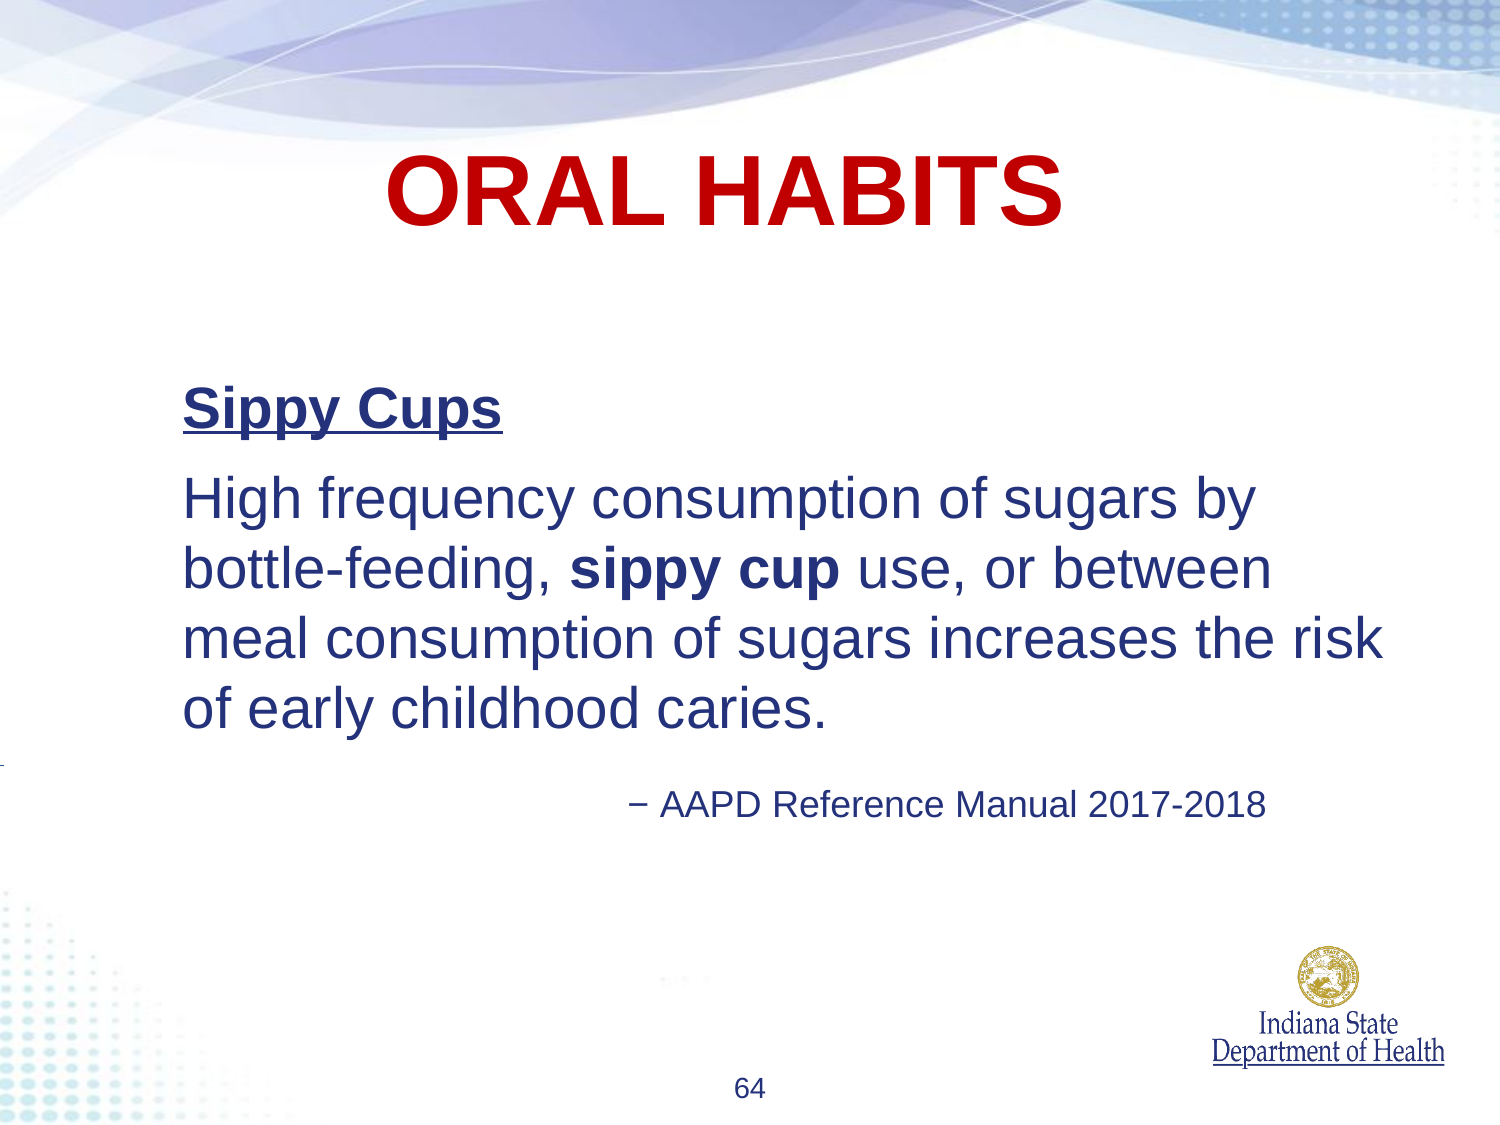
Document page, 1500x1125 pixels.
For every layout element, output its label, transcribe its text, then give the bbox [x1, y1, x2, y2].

text_box − AAPD Reference Manual 2017-2018 [612, 772, 1400, 833]
text_box Sippy Cups High frequency consumption of sugars by bottle-feeding, sippy cup use, or between meal consumption of sugars increases the risk of early childhood caries. [149, 362, 1425, 834]
picture [0, 0, 1500, 1125]
text_box ORAL HABITS [285, 119, 1164, 252]
